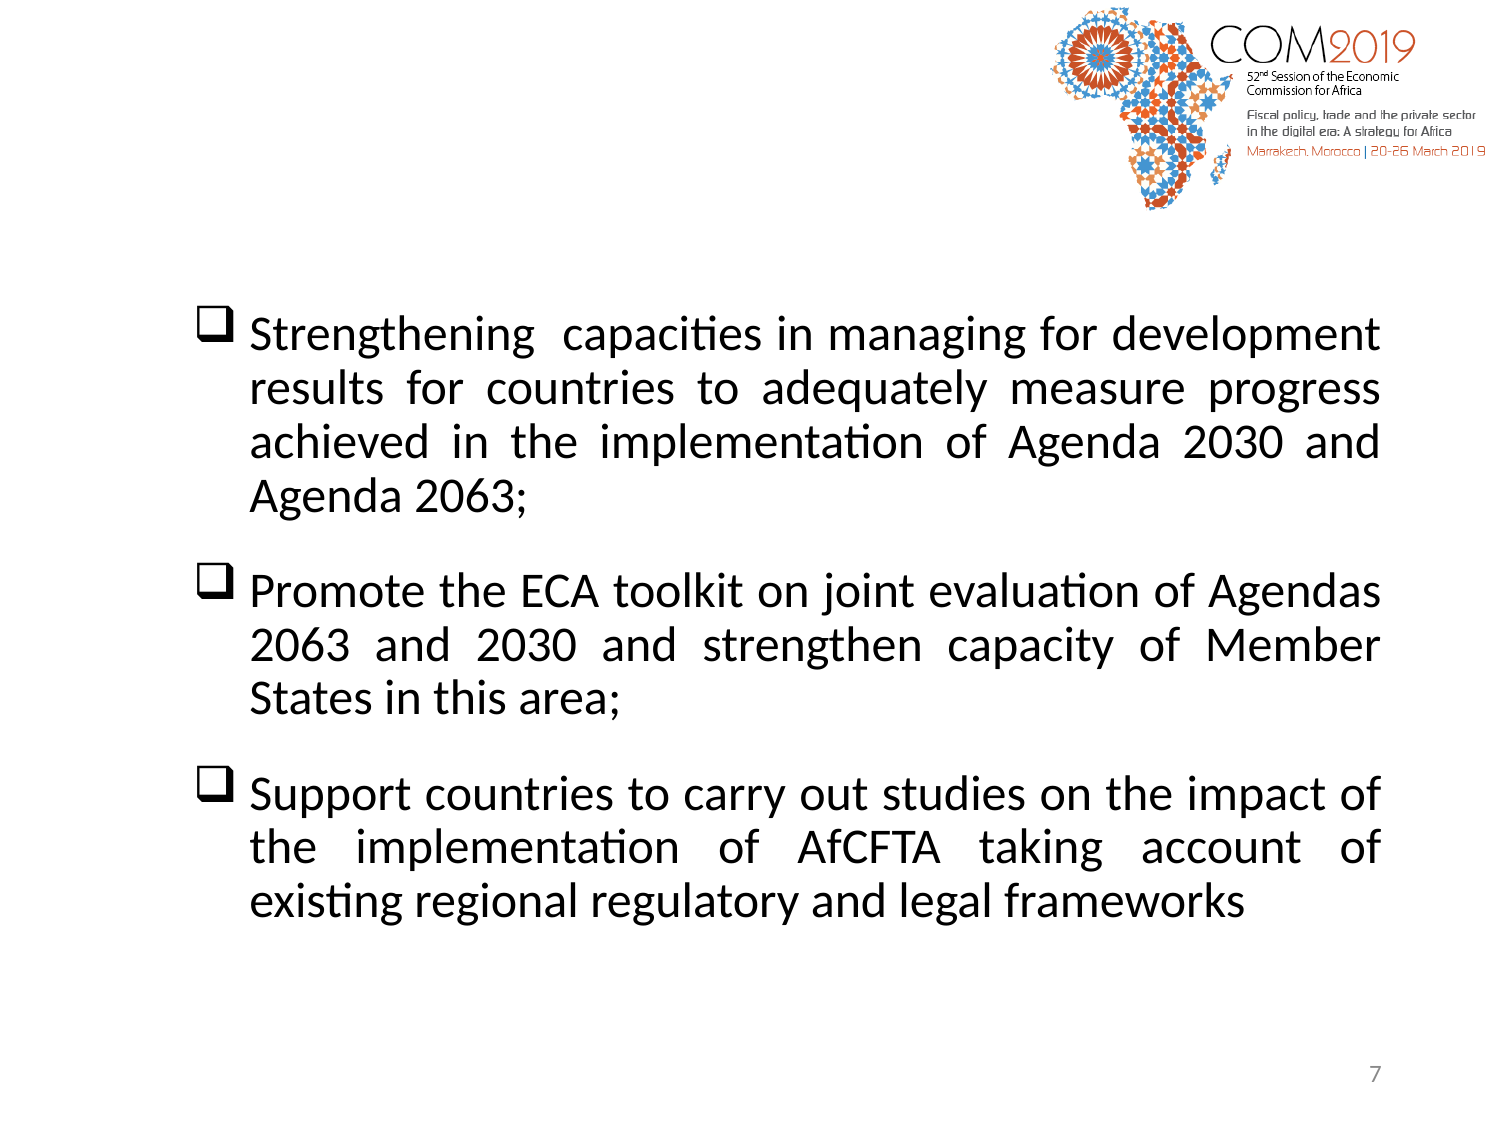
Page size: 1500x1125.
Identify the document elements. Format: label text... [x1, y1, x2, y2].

slide_number 7 [1059, 1042, 1397, 1103]
list Strengthening capacities in managing for development results for countries to adequately measure progress achieved in the implementation of Agenda 2030 and Agenda 2063; Promote the ECA toolkit on joint evaluation of Agendas 2063 and 2030 and strengthen capacity of Member States in this area; Support countries to carry out studies on the impact of the implementation of AfCFTA taking account of existing regional regulatory and legal frameworks [103, 299, 1397, 1014]
picture [1050, 7, 1486, 211]
